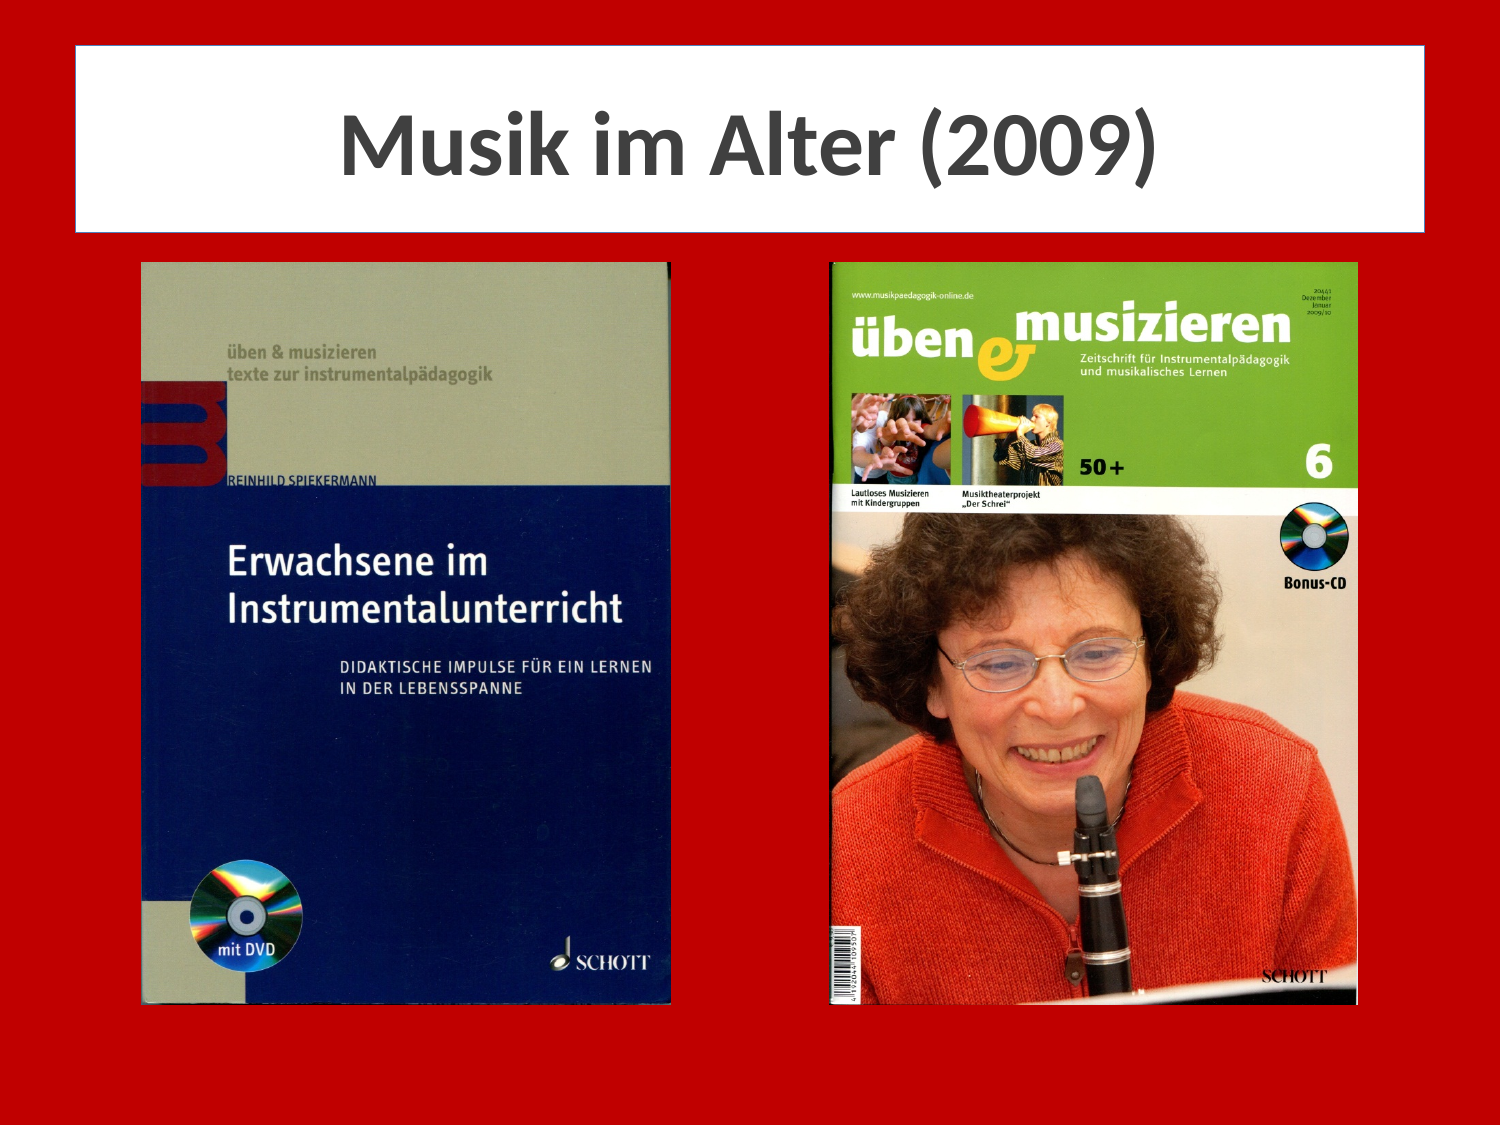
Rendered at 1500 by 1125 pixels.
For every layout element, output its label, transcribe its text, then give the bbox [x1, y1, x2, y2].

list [829, 262, 1359, 1006]
title Musik im Alter (2009) [75, 45, 1425, 233]
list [141, 262, 672, 1006]
